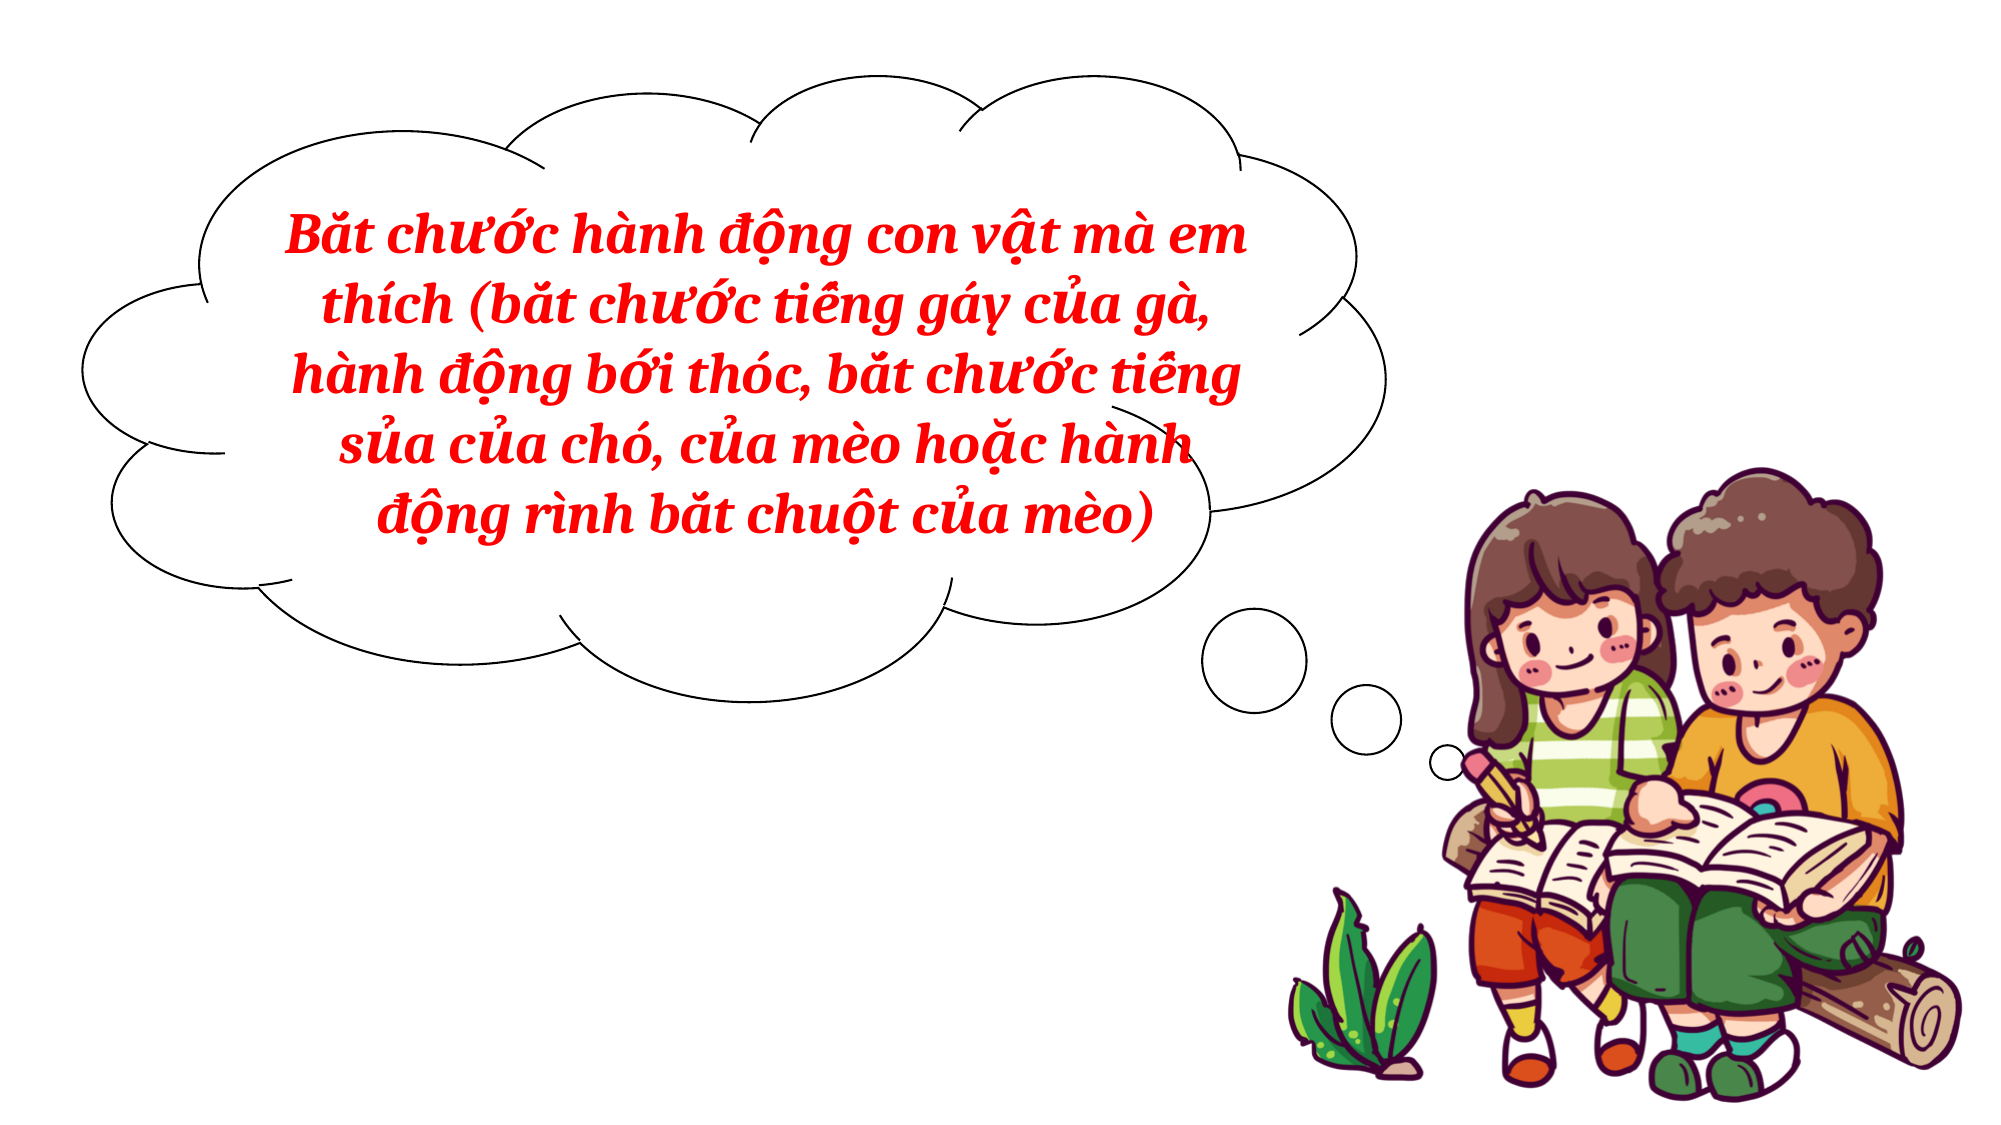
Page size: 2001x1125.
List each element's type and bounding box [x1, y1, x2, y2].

text_box [83, 74, 1386, 700]
picture [1263, 410, 2000, 1125]
